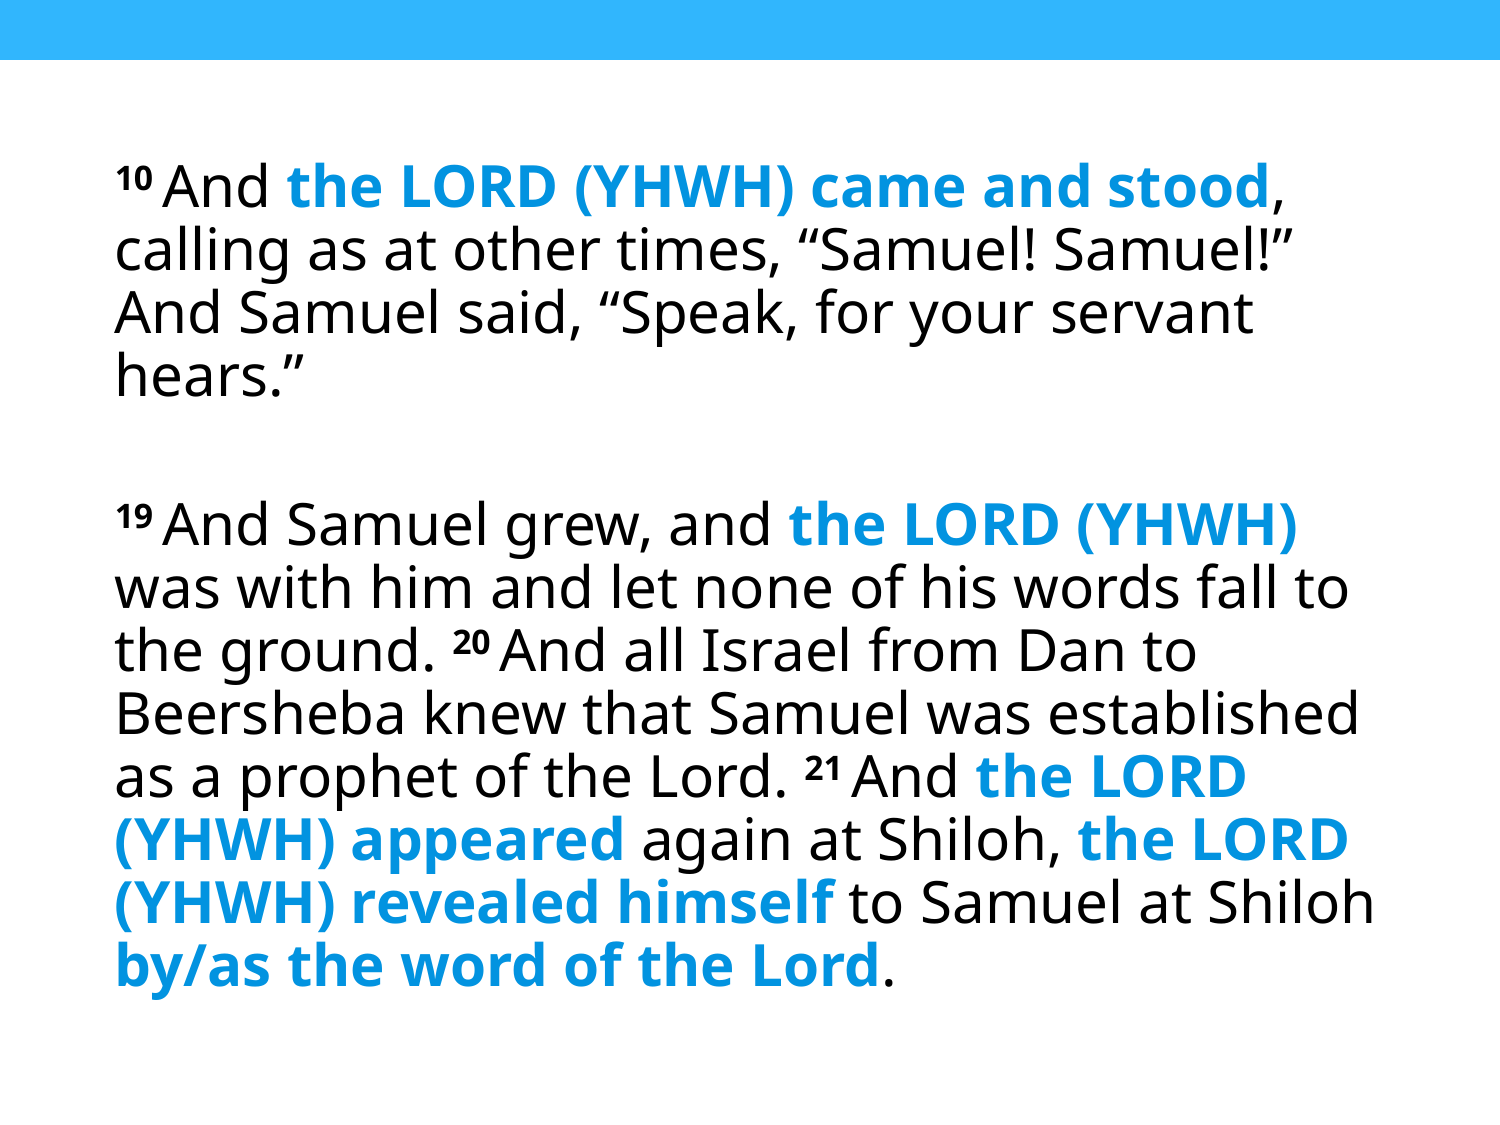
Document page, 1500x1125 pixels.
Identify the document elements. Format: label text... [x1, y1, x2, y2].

text_box 10 And the LORD (YHWH) came and stood, calling as at other times, “Samuel! Samuel!” And Samuel said, “Speak, for your servant hears.” 19 And Samuel grew, and the LORD (YHWH) was with him and let none of his words fall to the ground. 20 And all Israel from Dan to Beersheba knew that Samuel was established as a prophet of the Lord. 21 And the LORD (YHWH) appeared again at Shiloh, the LORD (YHWH) revealed himself to Samuel at Shiloh by/as the word of the Lord. [99, 149, 1400, 1007]
